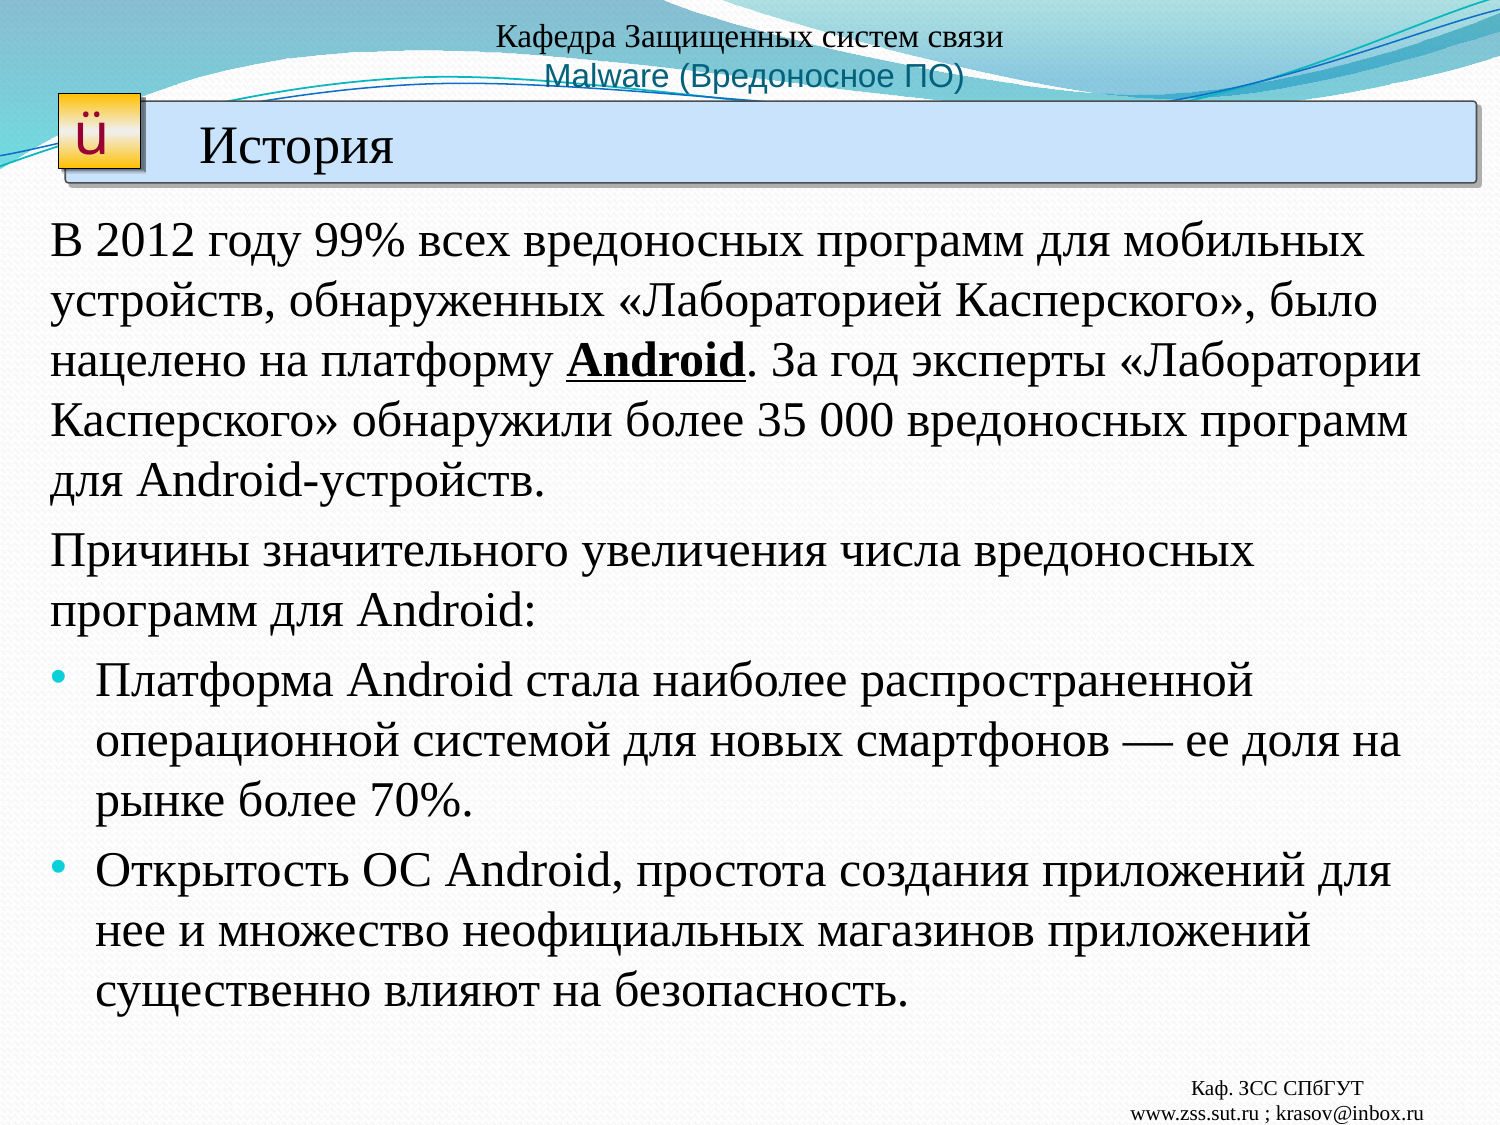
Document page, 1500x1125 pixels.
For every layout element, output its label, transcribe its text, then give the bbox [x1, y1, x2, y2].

text_box Каф. ЗСС СПбГУТ www.zss.sut.ru ; krasov@inbox.ru [1054, 1066, 1500, 1125]
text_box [58, 93, 1477, 184]
title Кафедра Защищенных систем связи Malware (Вредоносное ПО) [0, 0, 1500, 94]
list В 2012 году 99% всех вредоносных программ для мобильных устройств, обнаруженных «Лабораторией Касперского», было нацелено на платформу Android. За год эксперты «Лаборатории Касперского» обнаружили более 35 000 вредоносных программ для Android-устройств. Причины значительного увеличения числа вредоносных программ для Android: Платформа Android стала наиболее распространенной операционной системой для новых смартфонов — ее доля на рынке более 70%. Открытость ОС Android, простота создания приложений для нее и множество неофициальных магазинов приложений существенно влияют на безопасность. [35, 199, 1465, 1055]
